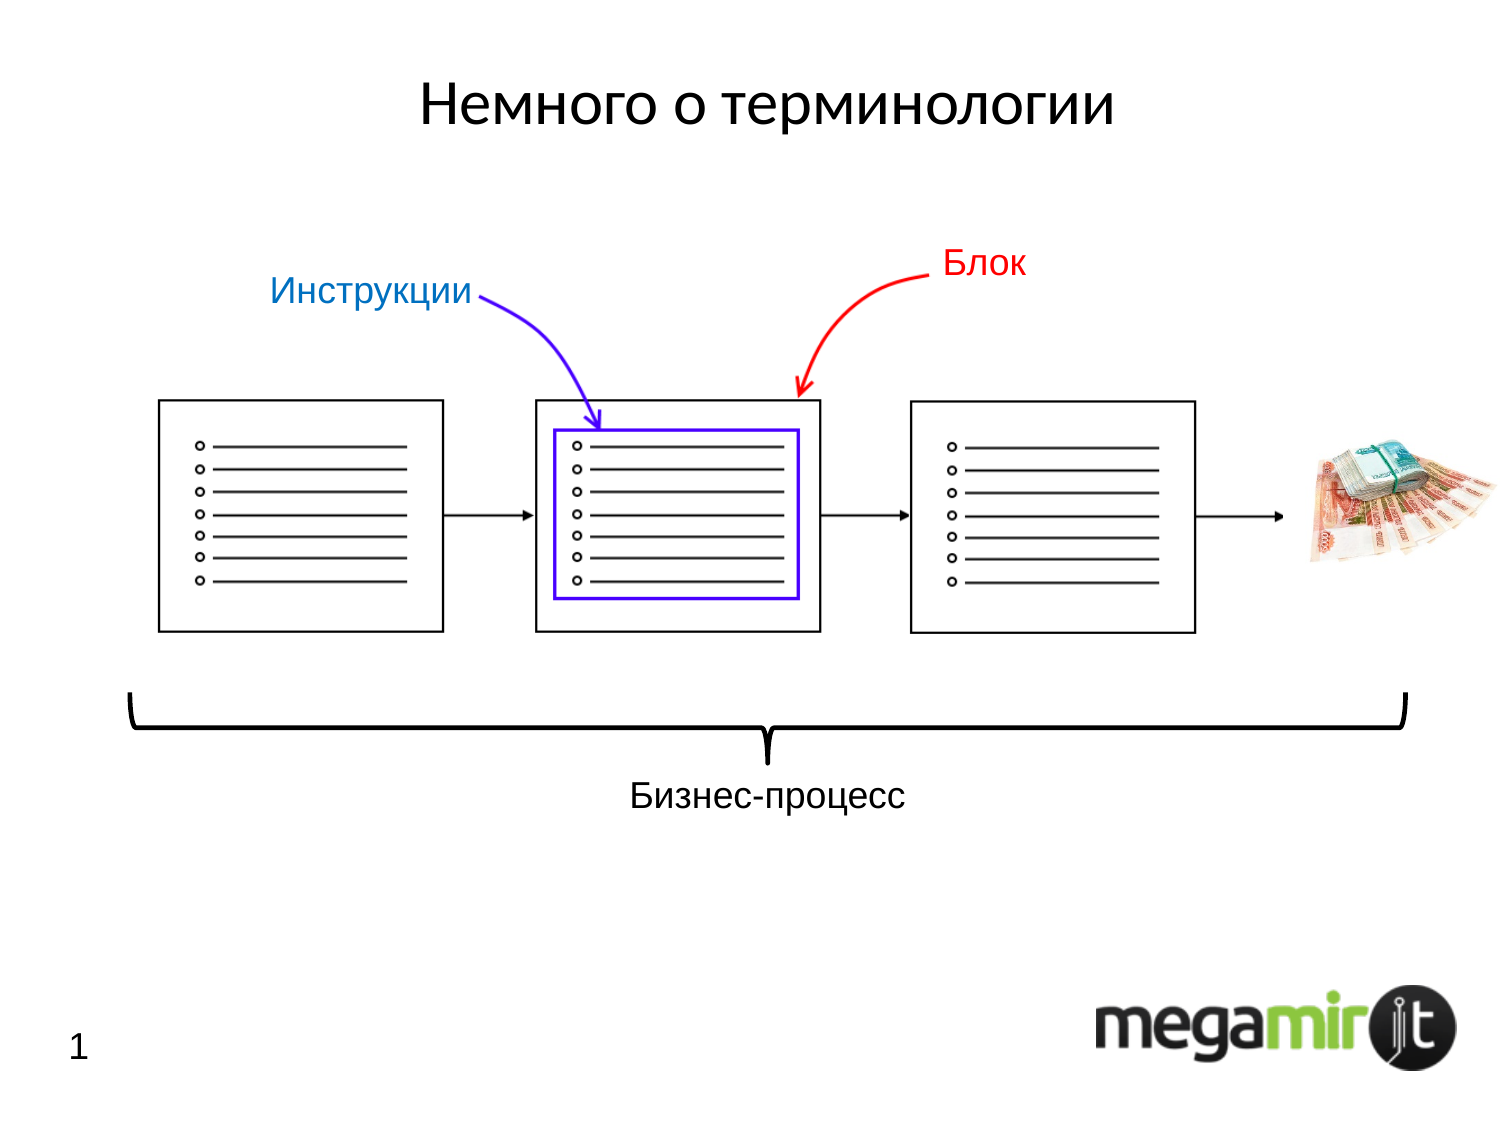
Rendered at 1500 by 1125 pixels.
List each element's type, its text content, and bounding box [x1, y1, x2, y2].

text_box 1 [53, 1014, 104, 1075]
picture [94, 213, 1500, 698]
picture [1096, 985, 1457, 1071]
text_box Немного о терминологии [29, 52, 1500, 145]
text_box [129, 707, 1406, 764]
text_box Бизнес-процесс [614, 763, 921, 823]
